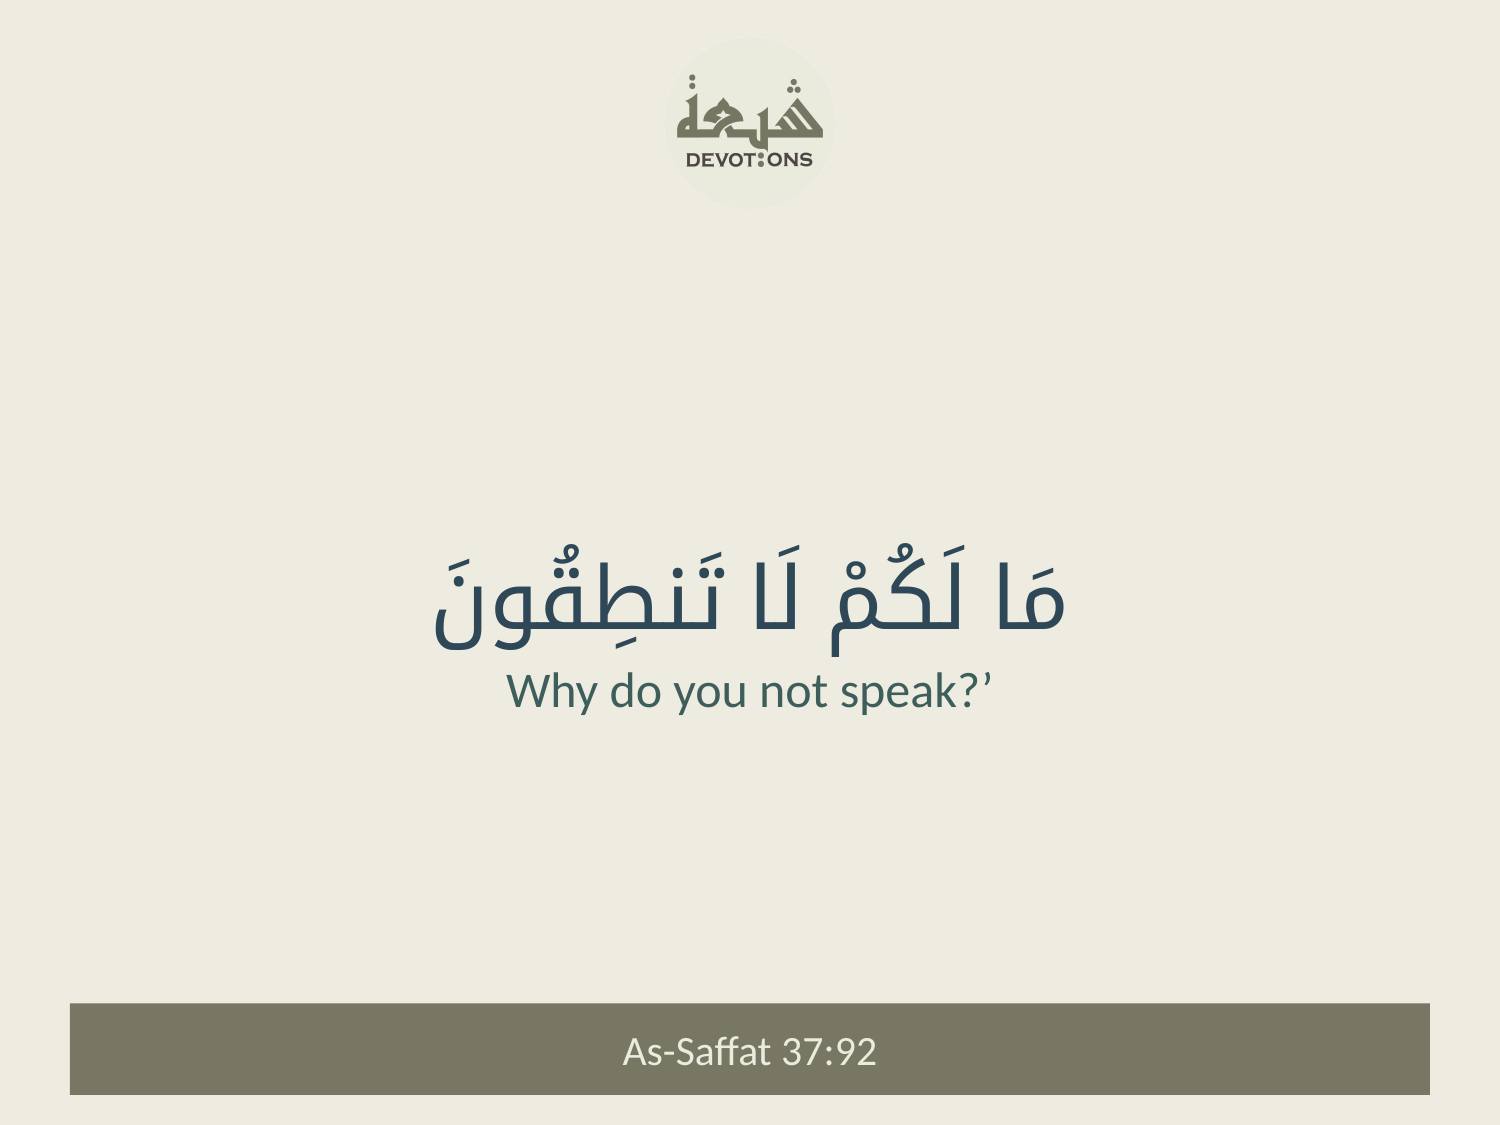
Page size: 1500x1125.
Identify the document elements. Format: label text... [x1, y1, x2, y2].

list As-Saffat 37:92 [69, 1003, 1430, 1095]
picture [656, 29, 844, 203]
list مَا لَكُمْ لَا تَنطِقُونَ Why do you not speak?’ [69, 203, 1430, 1003]
